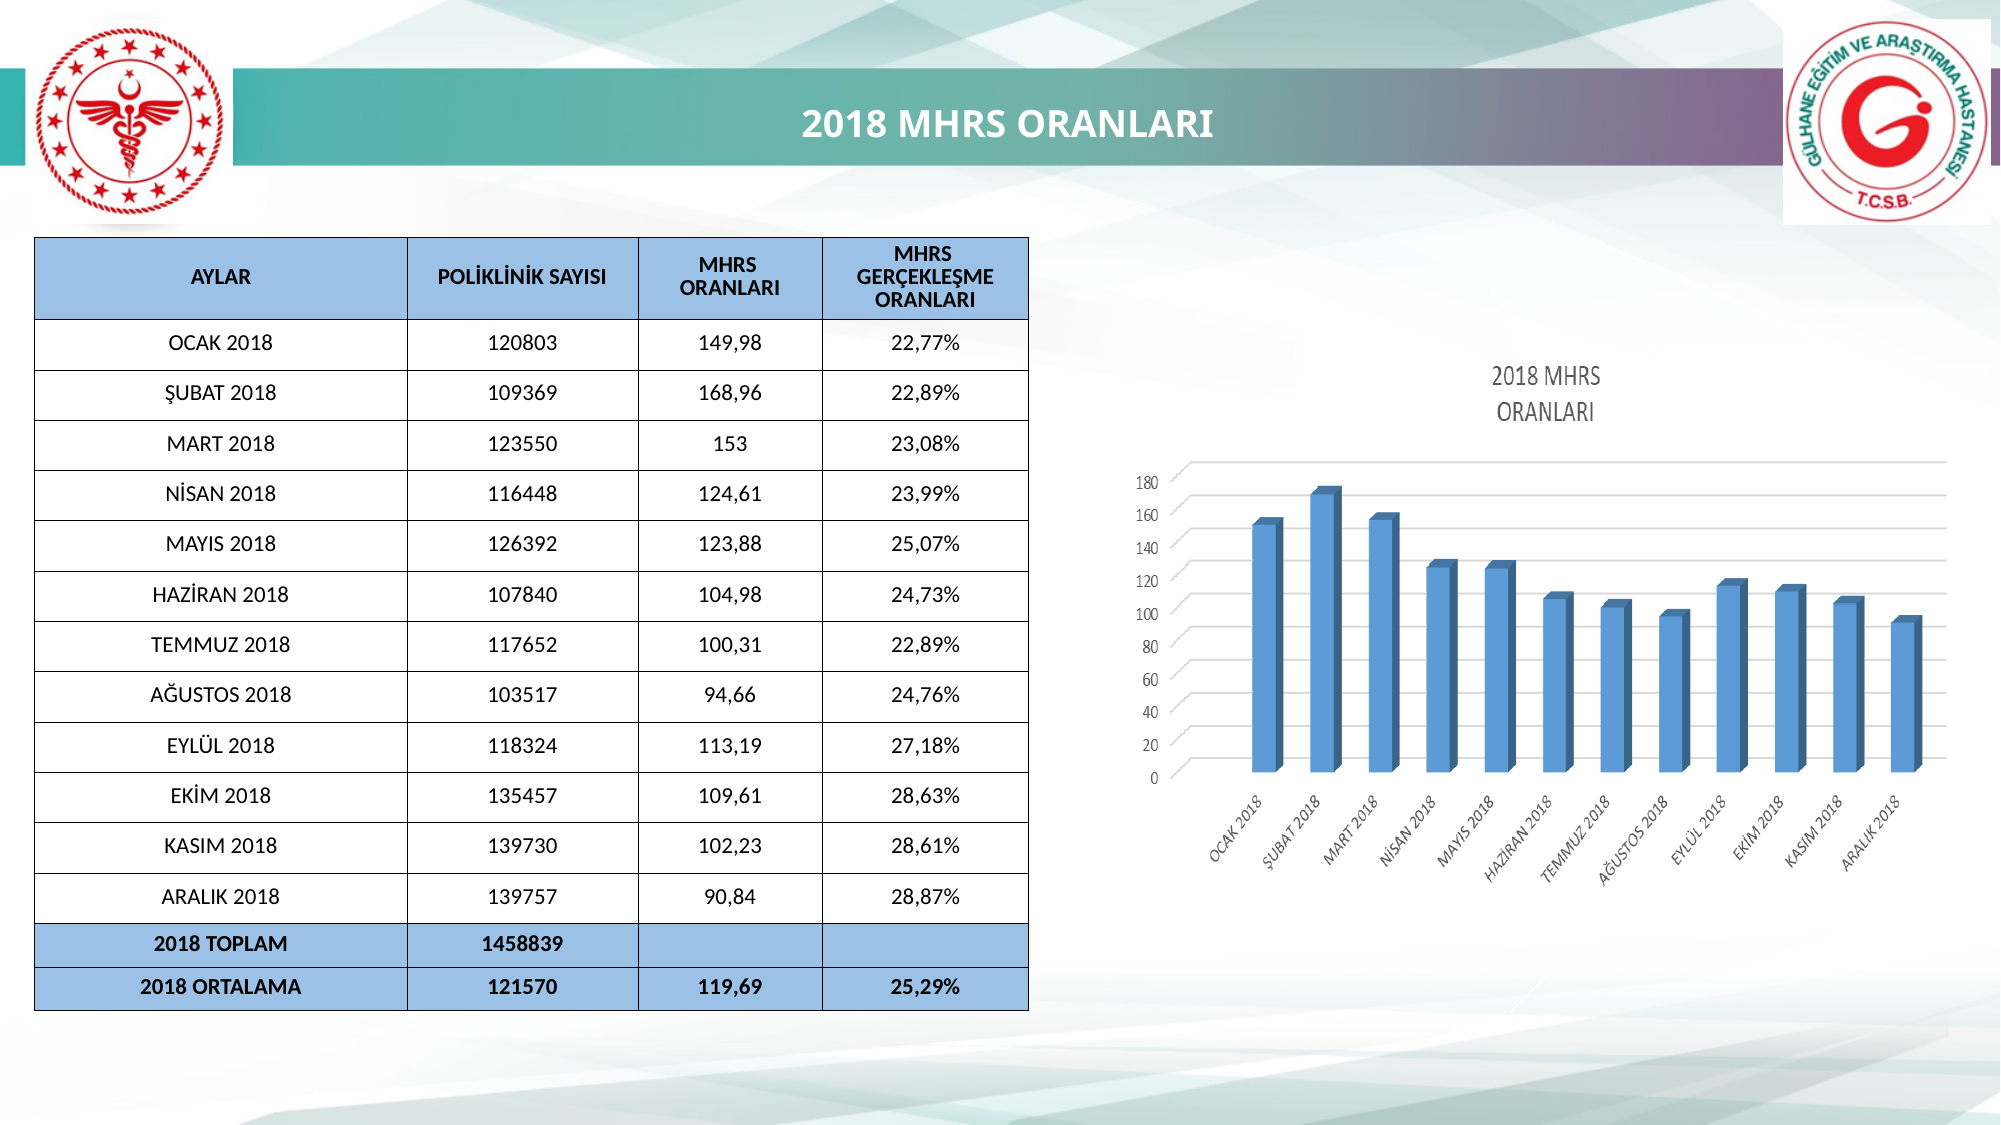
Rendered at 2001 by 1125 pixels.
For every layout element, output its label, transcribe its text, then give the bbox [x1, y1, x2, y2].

table_cell 27,18% [823, 723, 1028, 772]
table_cell 102,23 [639, 823, 822, 873]
table_cell 149,98 [639, 320, 822, 370]
table_cell 121570 [408, 968, 638, 1010]
table_cell 109,61 [639, 773, 822, 822]
table_cell 94,66 [639, 672, 822, 722]
table_cell MAYIS 2018 [35, 521, 407, 571]
table_cell 24,73% [823, 572, 1028, 621]
table_cell 120803 [408, 320, 638, 370]
table_cell 107840 [408, 572, 638, 621]
table_cell 109369 [408, 371, 638, 420]
table_cell KASIM 2018 [35, 823, 407, 873]
table_cell 123,88 [639, 521, 822, 571]
table_cell 118324 [408, 723, 638, 772]
table_cell [639, 924, 822, 967]
table_cell NİSAN 2018 [35, 471, 407, 520]
table_cell 28,63% [823, 773, 1028, 822]
table_cell 116448 [408, 471, 638, 520]
table_cell 28,61% [823, 823, 1028, 873]
table_cell 25,29% [823, 968, 1028, 1010]
table_cell HAZİRAN 2018 [35, 572, 407, 621]
table_cell TEMMUZ 2018 [35, 622, 407, 671]
table_cell 168,96 [639, 371, 822, 420]
table_cell 153 [639, 421, 822, 470]
table_header AYLAR [35, 238, 407, 319]
table_cell 22,89% [823, 371, 1028, 420]
table_cell 23,08% [823, 421, 1028, 470]
table_cell 90,84 [639, 874, 822, 923]
picture [0, 0, 2001, 1125]
table_cell OCAK 2018 [35, 320, 407, 370]
table_cell 104,98 [639, 572, 822, 621]
table_cell 24,76% [823, 672, 1028, 722]
table_cell ARALIK 2018 [35, 874, 407, 923]
table_cell EYLÜL 2018 [35, 723, 407, 772]
table_cell AĞUSTOS 2018 [35, 672, 407, 722]
table_cell 1458839 [408, 924, 638, 967]
table_header POLİKLİNİK SAYISI [408, 238, 638, 319]
table_header MHRS ORANLARI [639, 238, 822, 319]
table_cell 126392 [408, 521, 638, 571]
table_cell 25,07% [823, 521, 1028, 571]
table_cell 123550 [408, 421, 638, 470]
table_cell 28,87% [823, 874, 1028, 923]
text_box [1089, 331, 2000, 917]
table_cell 139757 [408, 874, 638, 923]
table_cell 139730 [408, 823, 638, 873]
table_cell 124,61 [639, 471, 822, 520]
table_cell [823, 924, 1028, 967]
table_cell 2018 ORTALAMA [35, 968, 407, 1010]
table_cell MART 2018 [35, 421, 407, 470]
table_cell 100,31 [639, 622, 822, 671]
table_cell 22,77% [823, 320, 1028, 370]
text_box 2018 MHRS ORANLARI [231, 92, 1785, 152]
table_cell EKİM 2018 [35, 773, 407, 822]
table_cell 22,89% [823, 622, 1028, 671]
table_cell 119,69 [639, 968, 822, 1010]
table_cell 23,99% [823, 471, 1028, 520]
table_cell 2018 TOPLAM [35, 924, 407, 967]
table_header MHRS GERÇEKLEŞME ORANLARI [823, 238, 1028, 319]
table_cell 117652 [408, 622, 638, 671]
table_cell ŞUBAT 2018 [35, 371, 407, 420]
table_cell 113,19 [639, 723, 822, 772]
table_cell 135457 [408, 773, 638, 822]
table_cell 103517 [408, 672, 638, 722]
